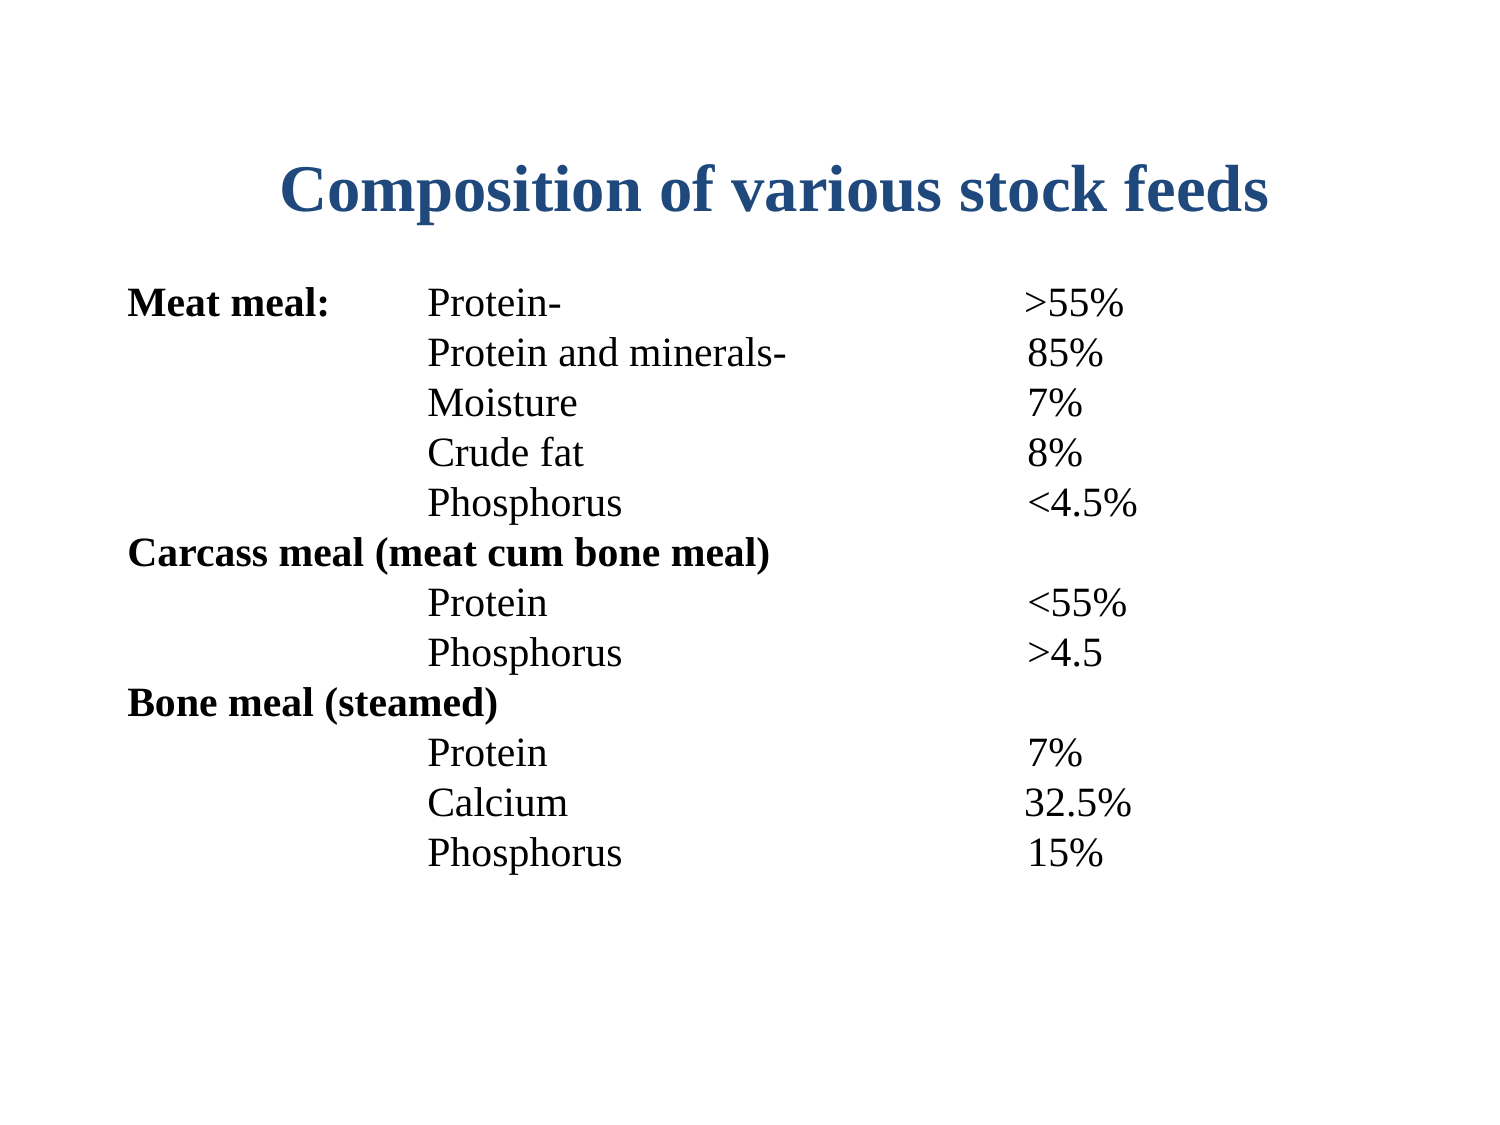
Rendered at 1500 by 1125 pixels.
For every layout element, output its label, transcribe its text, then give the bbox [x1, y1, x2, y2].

text_box Composition of various stock feeds Meat meal: Protein- >55% Protein and minerals- 85% Moisture 7% Crude fat 8% Phosphorus <4.5% Carcass meal (meat cum bone meal) Protein <55% Phosphorus >4.5 Bone meal (steamed) Protein 7% Calcium 32.5% Phosphorus 15% [112, 137, 1438, 933]
